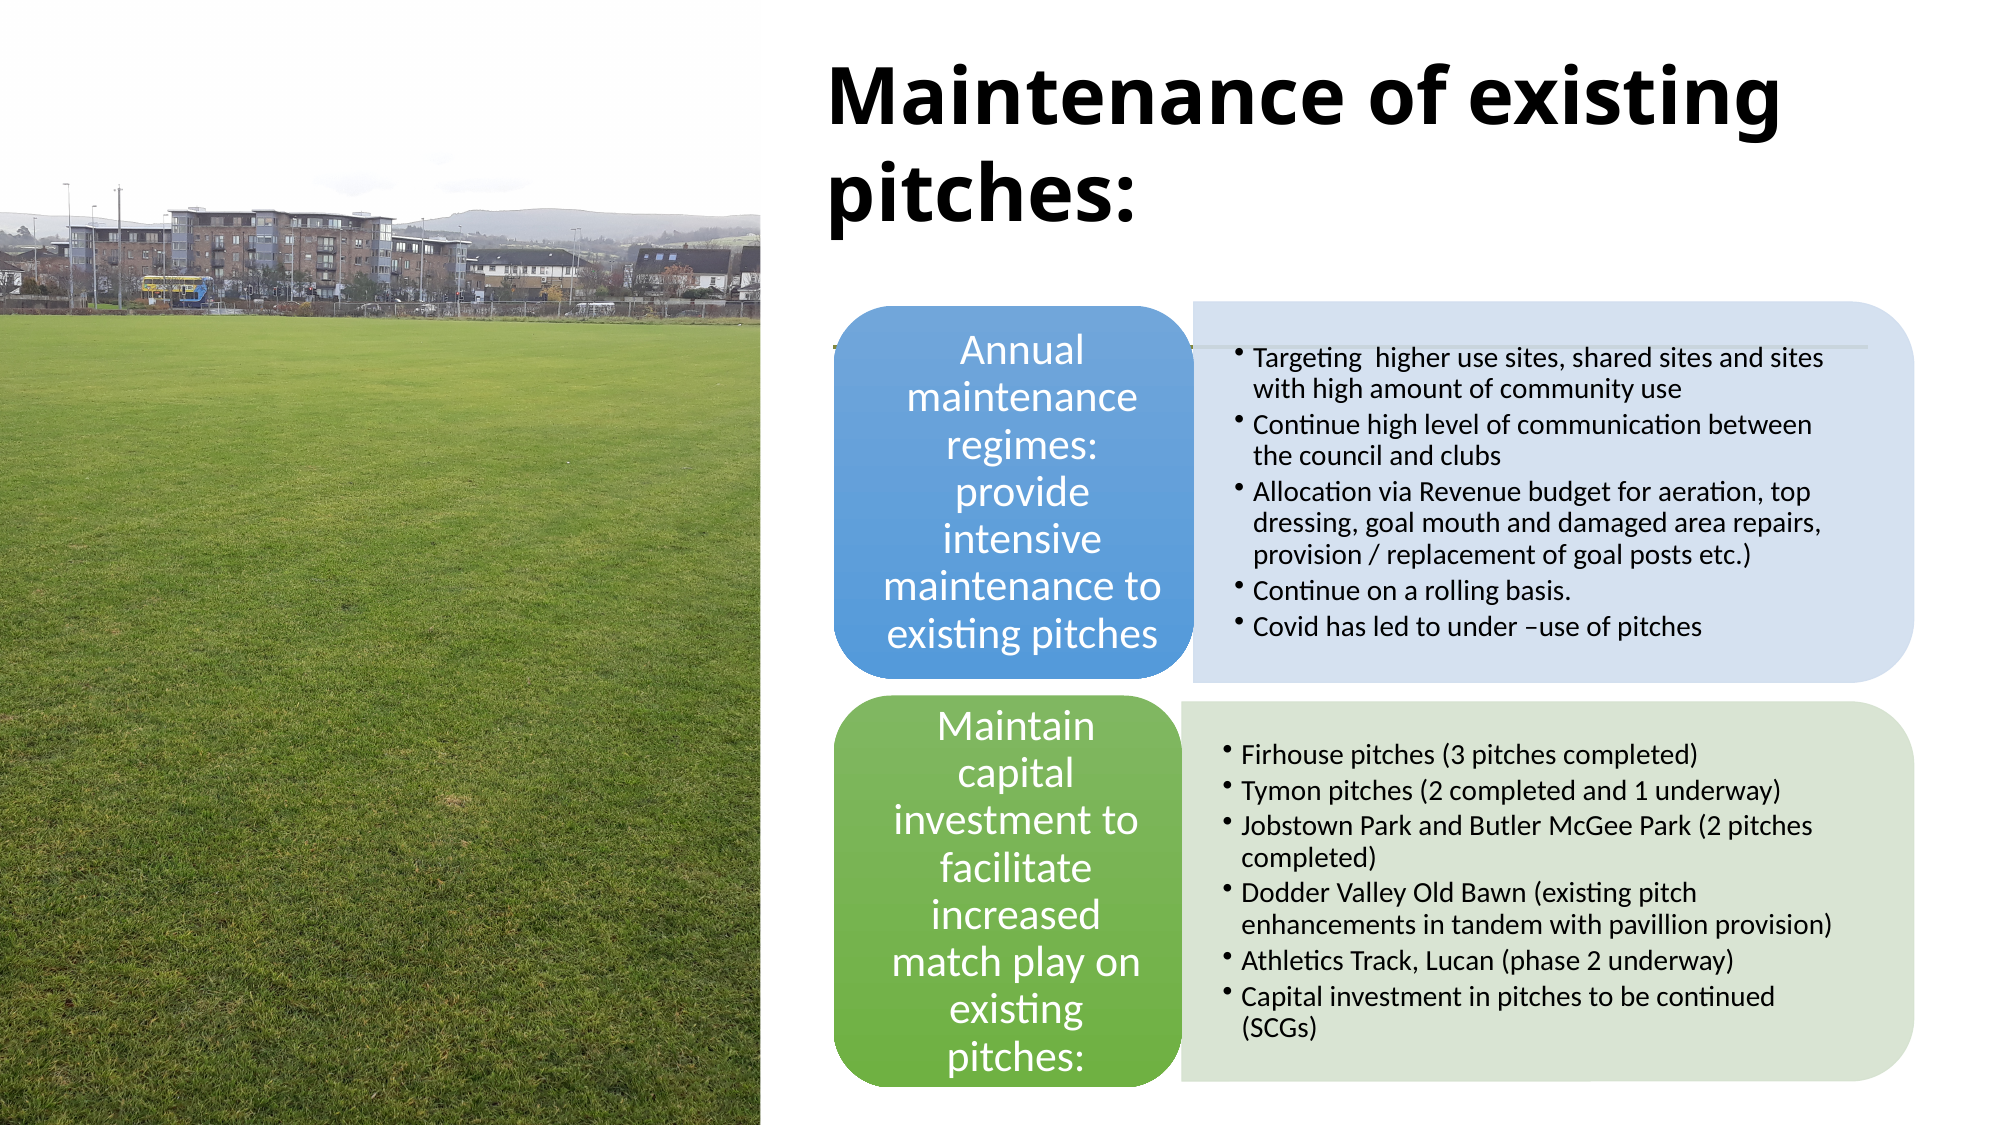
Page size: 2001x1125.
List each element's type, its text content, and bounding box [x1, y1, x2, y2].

title Maintenance of existing pitches: [810, 37, 1937, 249]
picture [0, 0, 2000, 1125]
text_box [833, 301, 1914, 1088]
